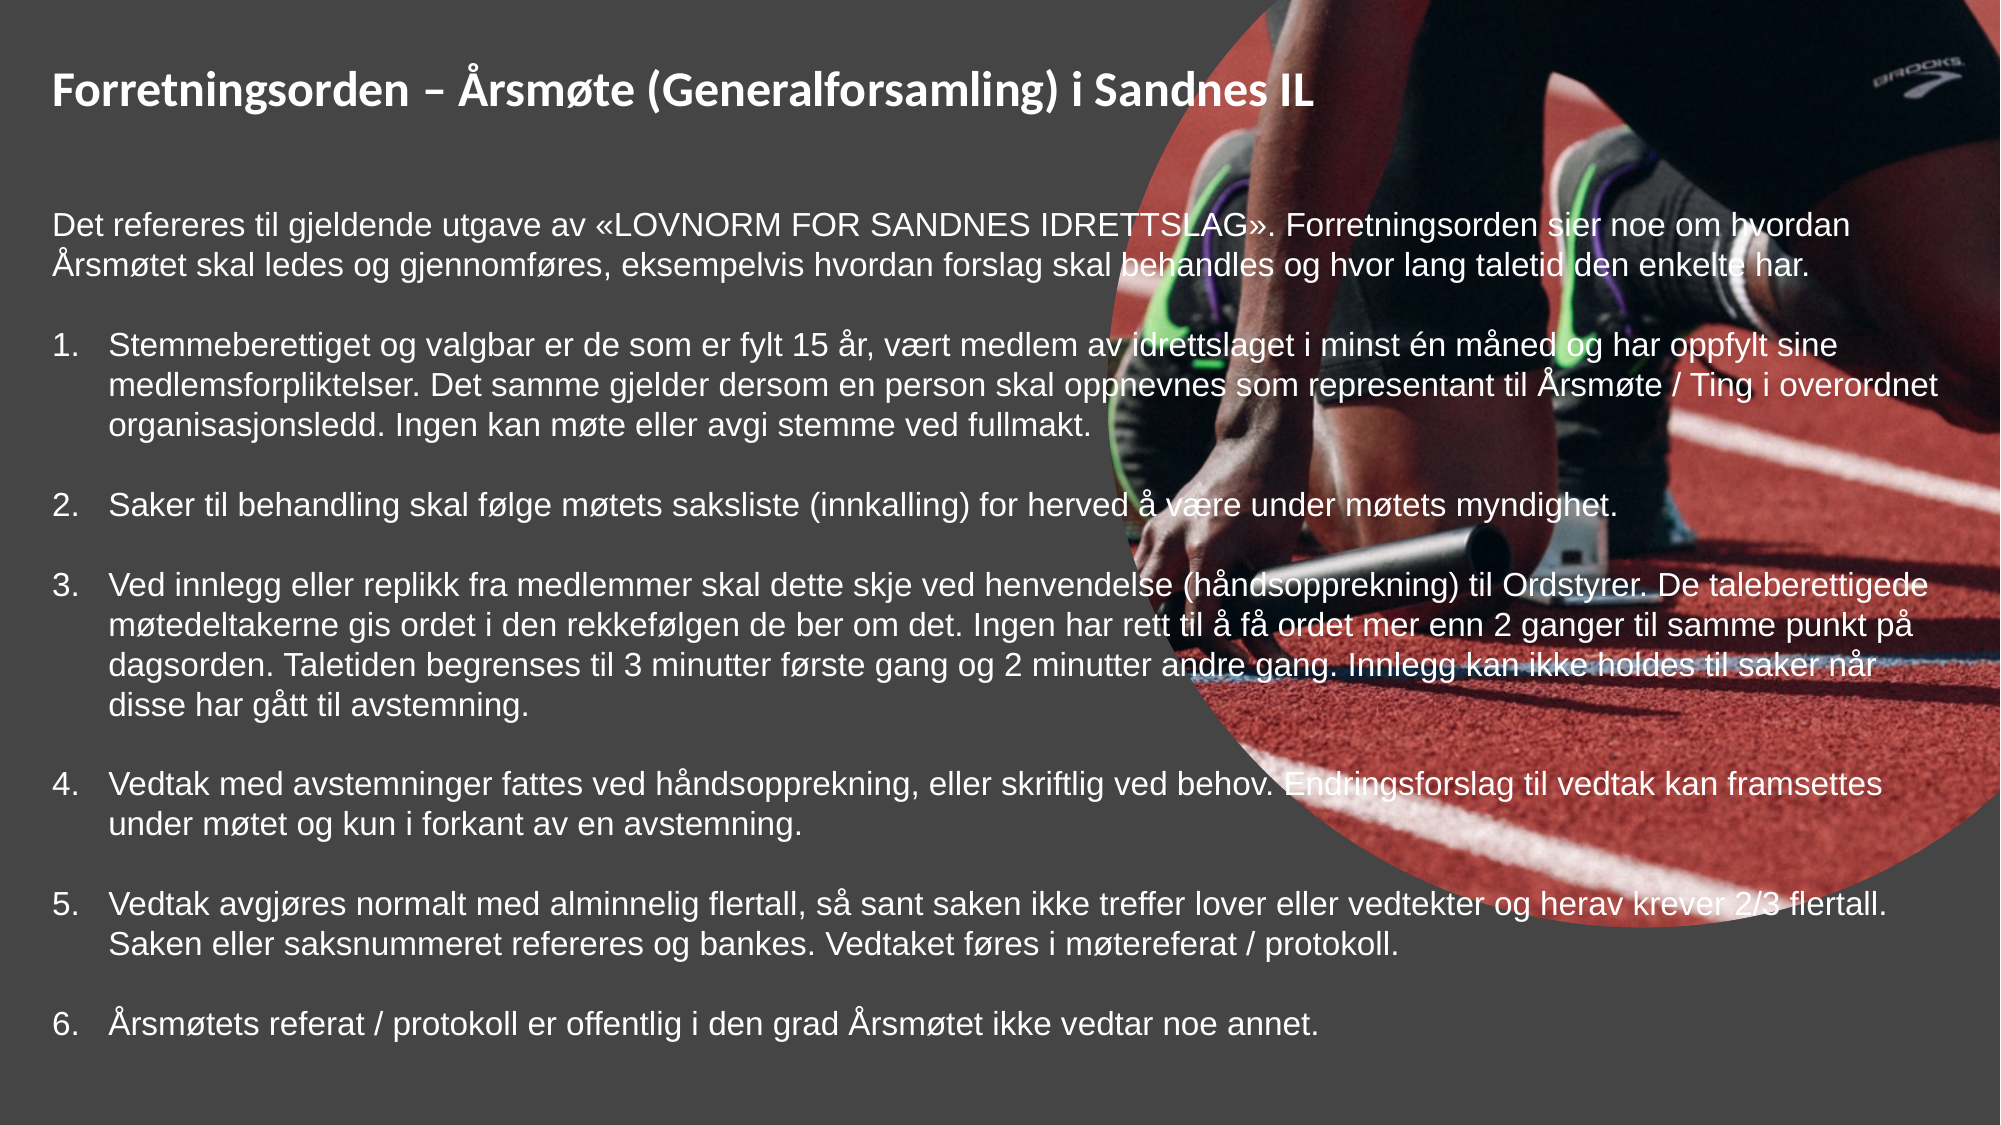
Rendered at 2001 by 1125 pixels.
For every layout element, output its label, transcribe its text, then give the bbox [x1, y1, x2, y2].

title Forretningsorden – Årsmøte (Generalforsamling) i Sandnes IL [37, 45, 1107, 136]
picture [1107, 0, 2000, 928]
text_box Det refereres til gjeldende utgave av «LOVNORM FOR SANDNES IDRETTSLAG». Forretningsorden sier noe om hvordan Årsmøtet skal ledes og gjennomføres, eksempelvis hvordan forslag skal behandles og hvor lang taletid den enkelte har. Stemmeberettiget og valgbar er de som er fylt 15 år, vært medlem av idrettslaget i minst én måned og har oppfylt sine medlemsforpliktelser. Det samme gjelder dersom en person skal oppnevnes som representant til Årsmøte / Ting i overordnet organisasjonsledd. Ingen kan møte eller avgi stemme ved fullmakt. Saker til behandling skal følge møtets saksliste (innkalling) for herved å være under møtets myndighet. Ved innlegg eller replikk fra medlemmer skal dette skje ved henvendelse (håndsopprekning) til Ordstyrer. De taleberettigede møtedeltakerne gis ordet i den rekkefølgen de ber om det. Ingen har rett til å få ordet mer enn 2 ganger til samme punkt på dagsorden. Taletiden begrenses til 3 minutter første gang og 2 minutter andre gang. Innlegg kan ikke holdes til saker når disse har gått til avstemning. Vedtak med avstemninger fattes ved håndsopprekning, eller skriftlig ved behov. Endringsforslag til vedtak kan framsettes under møtet og kun i forkant av en avstemning. Vedtak avgjøres normalt med alminnelig flertall, så sant saken ikke treffer lover eller vedtekter og herav krever 2/3 flertall. Saken eller saksnummeret refereres og bankes. Vedtaket føres i møtereferat / protokoll. Årsmøtets referat / protokoll er offentlig i den grad Årsmøtet ikke vedtar noe annet. [37, 196, 1963, 1050]
